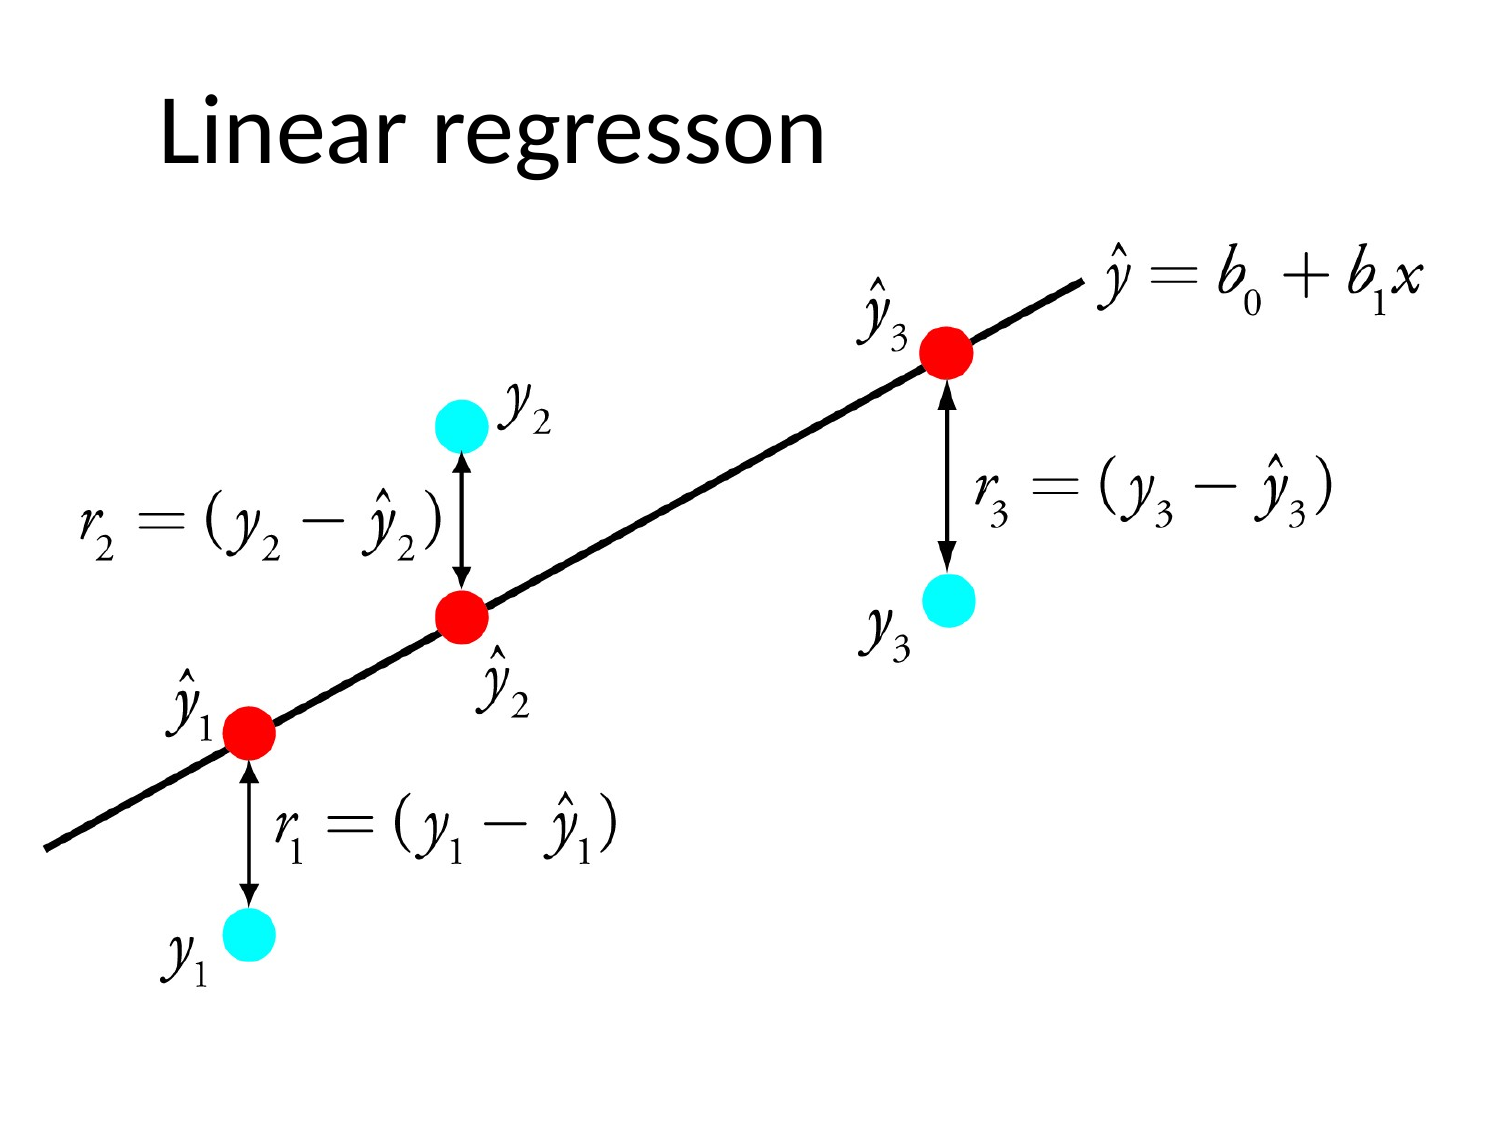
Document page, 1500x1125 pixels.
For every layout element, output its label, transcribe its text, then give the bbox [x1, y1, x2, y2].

picture [25, 211, 1500, 1009]
text_box Linear regresson [144, 56, 844, 192]
